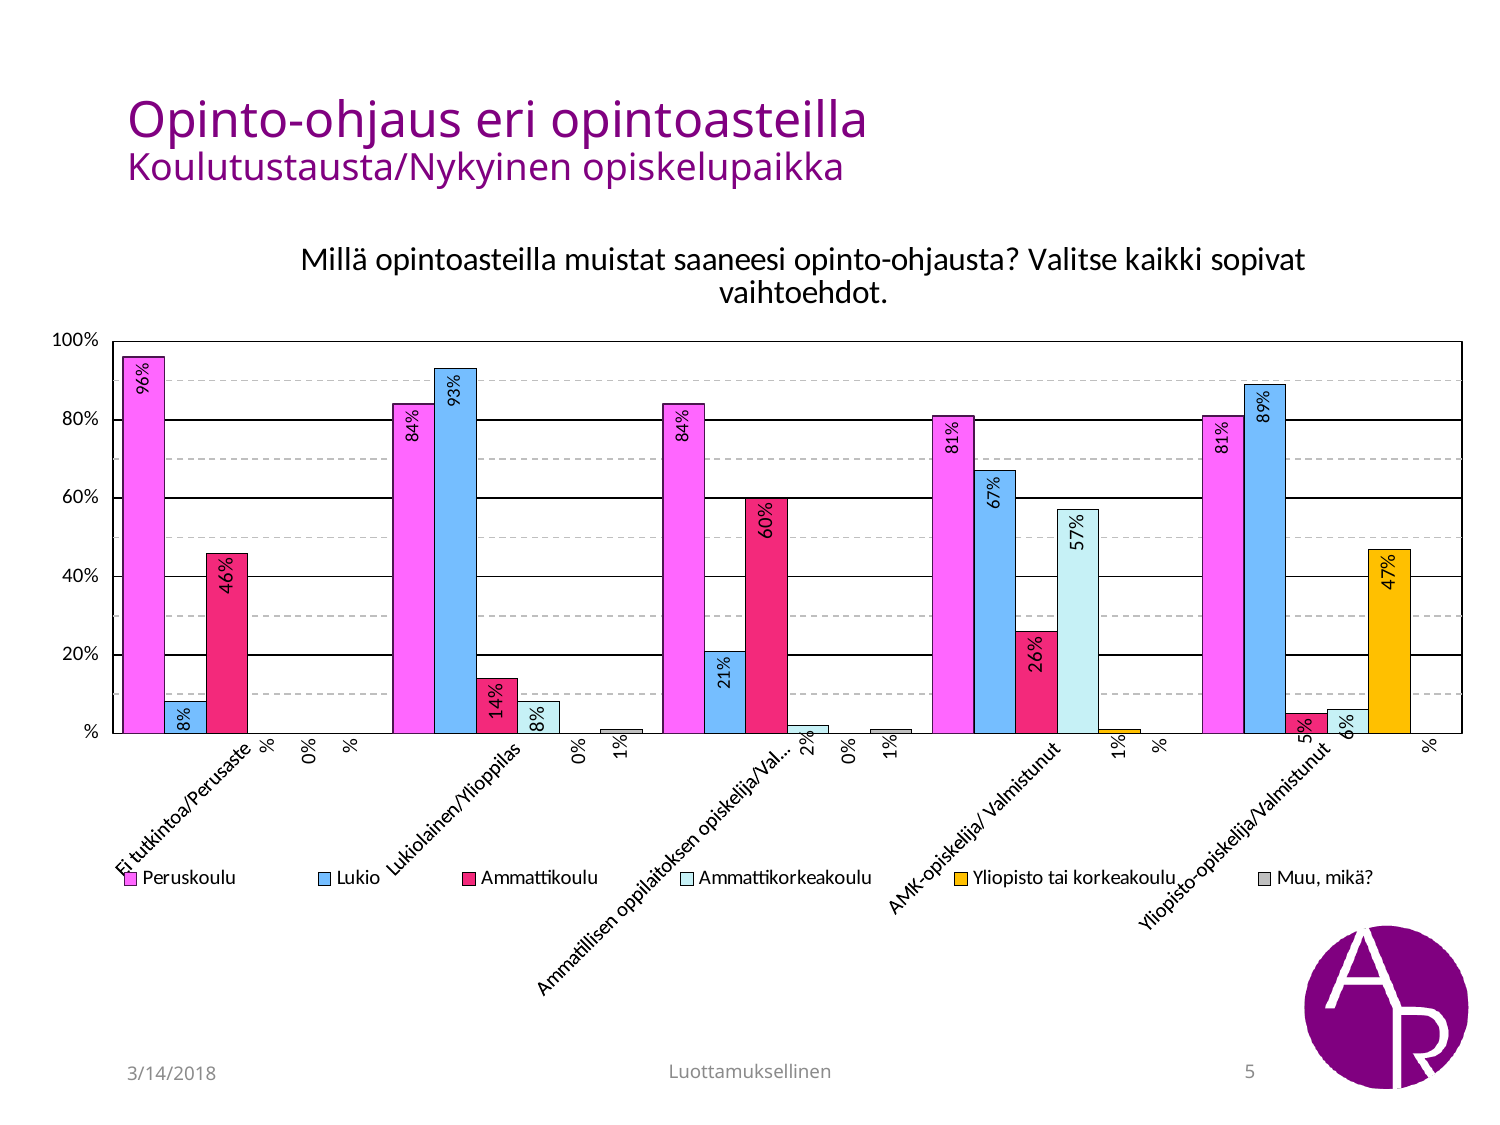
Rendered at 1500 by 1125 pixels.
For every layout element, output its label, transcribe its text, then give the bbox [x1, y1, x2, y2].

picture [1269, 890, 1500, 1123]
title Opinto-ohjaus eri opintoasteilla Koulutustausta/Nykyinen opiskelupaikka [112, 34, 1425, 197]
chart [40, 214, 1497, 1001]
slide_number 5 [1074, 1042, 1425, 1103]
footer Luottamuksellinen [512, 1042, 988, 1103]
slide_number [112, 1042, 425, 1103]
